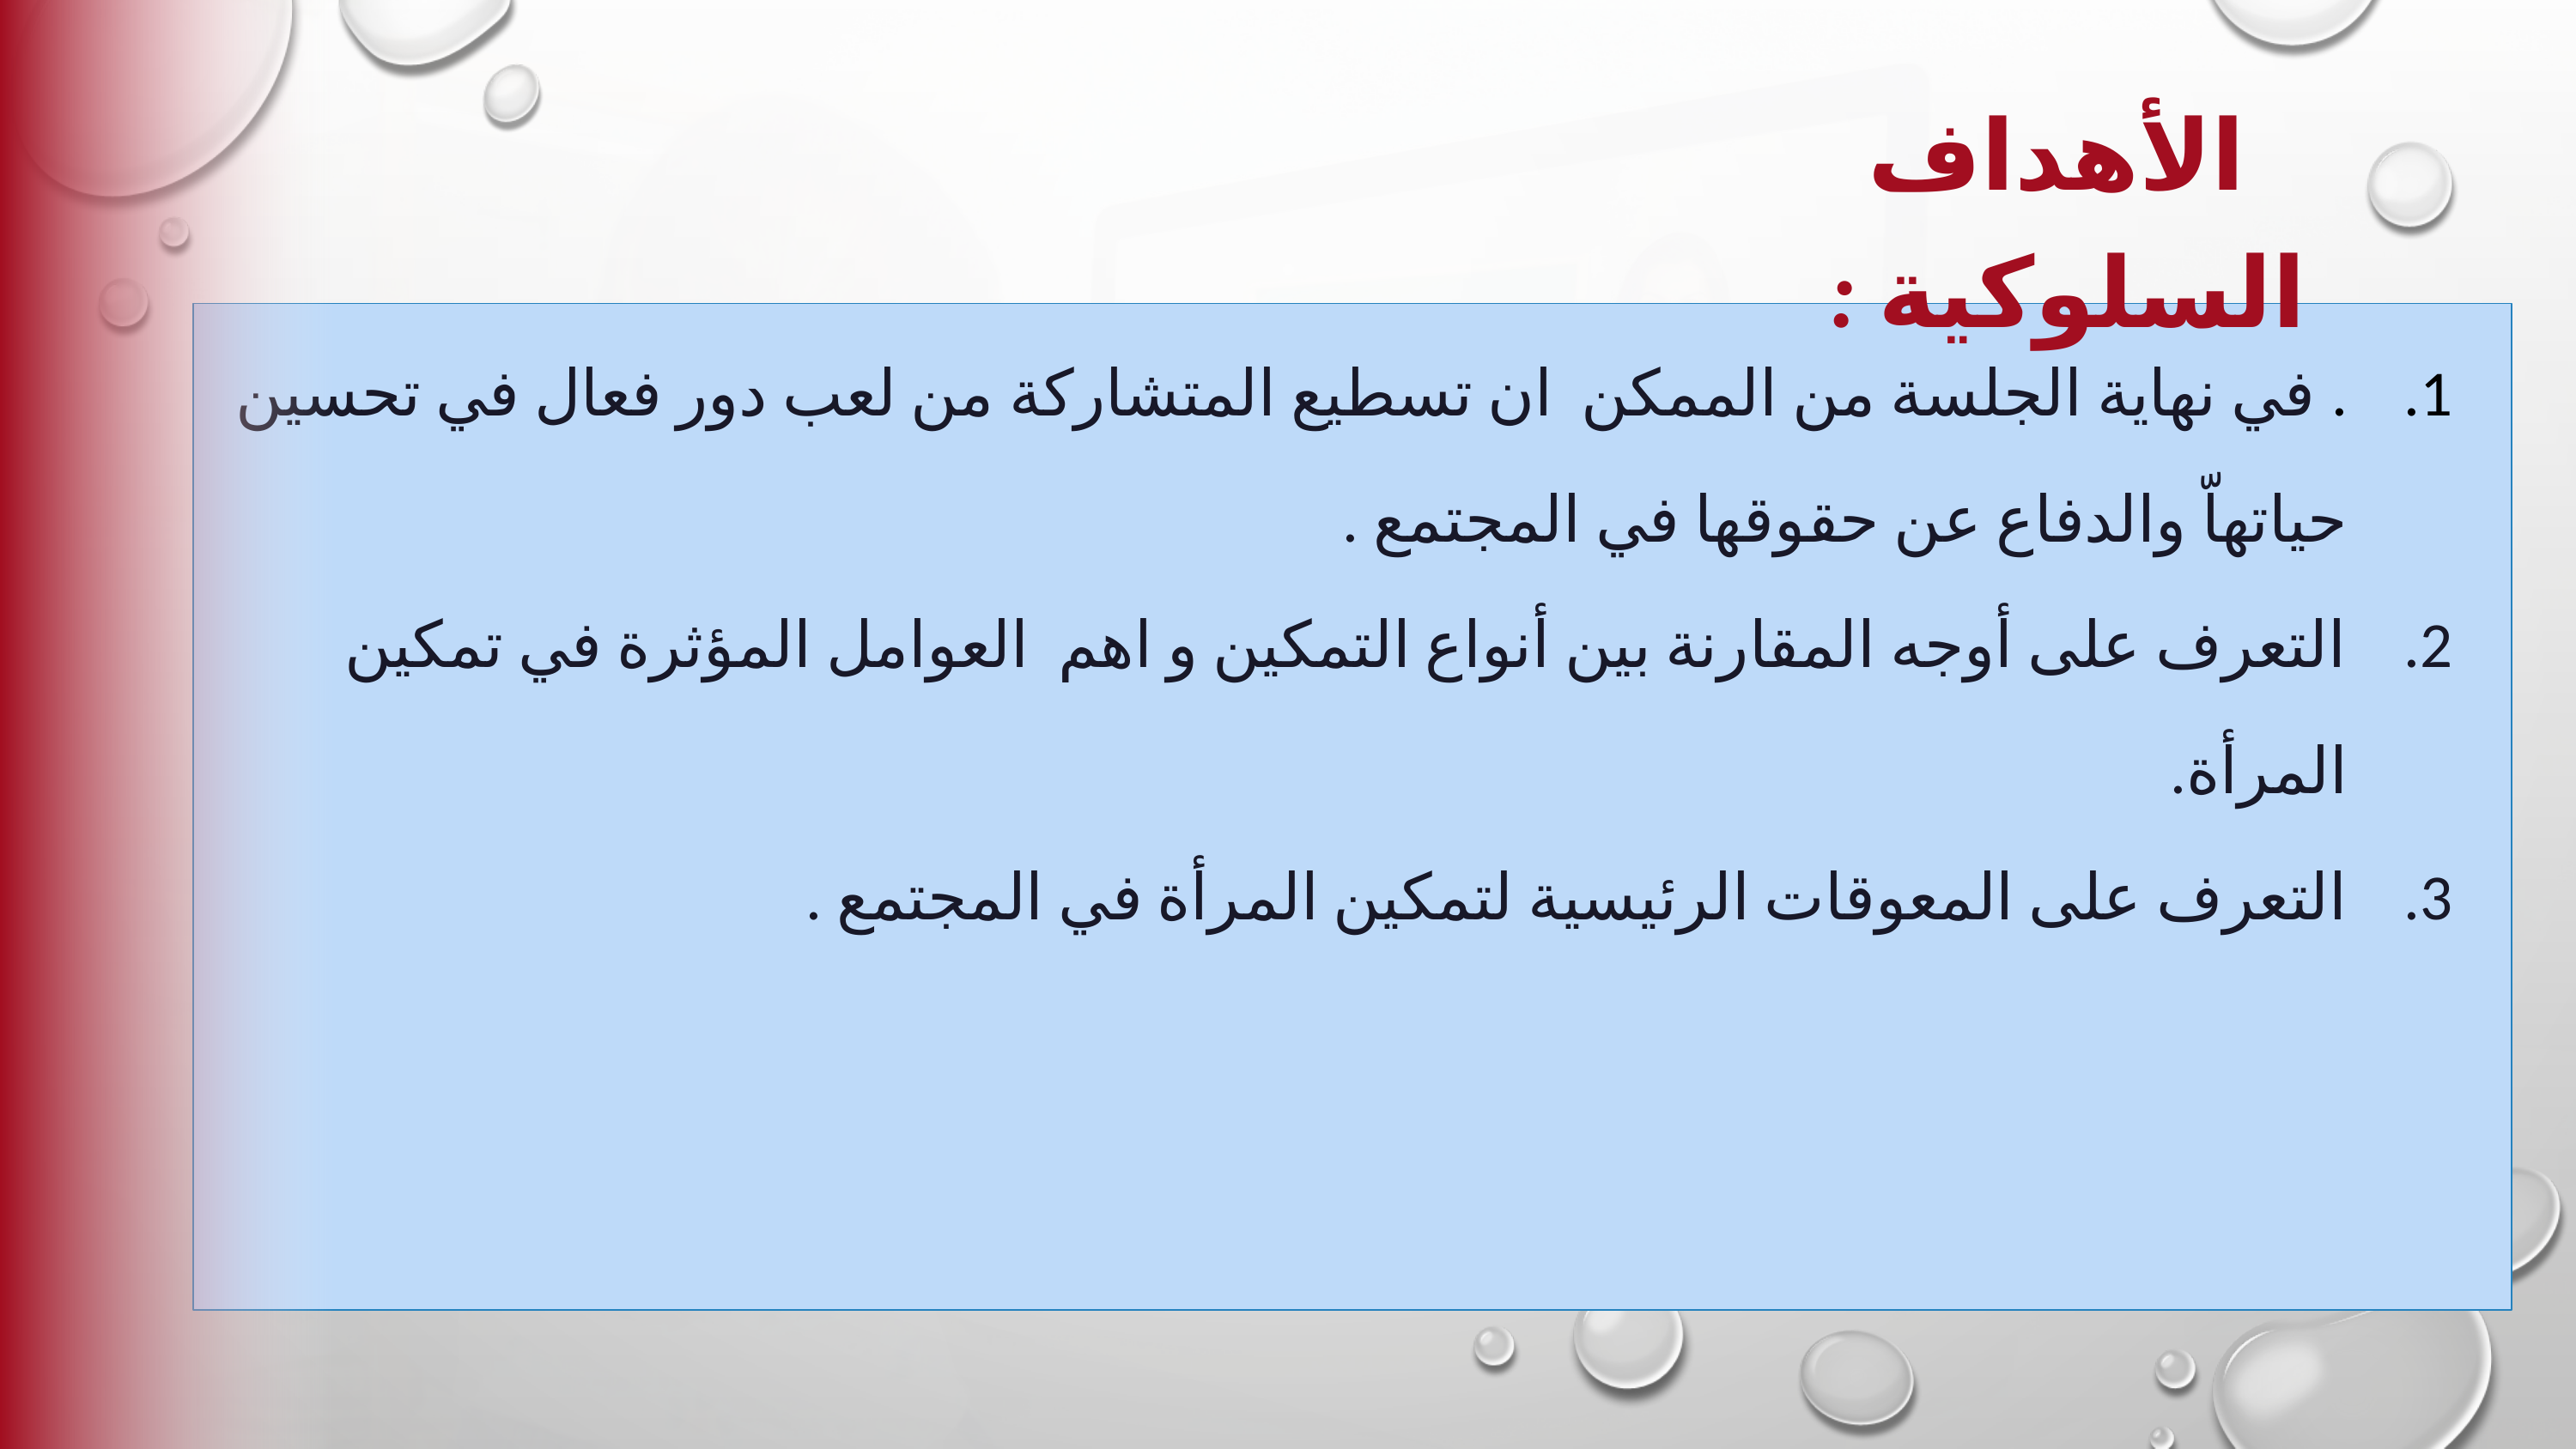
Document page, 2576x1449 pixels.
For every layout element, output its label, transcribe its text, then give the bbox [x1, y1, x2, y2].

text_box . في نهاية الجلسة من الممكن ان تسطيع المتشاركة من لعب دور فعال في تحسين حياتهاّ والدفاع عن حقوقها في المجتمع . التعرف على أوجه المقارنة بين أنواع التمكين و اهم العوامل المؤثرة في تمكين المرأة. التعرف على المعوقات الرئيسية لتمكين المرأة في المجتمع . [337, 303, 2512, 1311]
text_box الأهداف السلوكية : [1697, 72, 2416, 347]
text_box [0, 0, 337, 1449]
text_box [337, 0, 2576, 1449]
